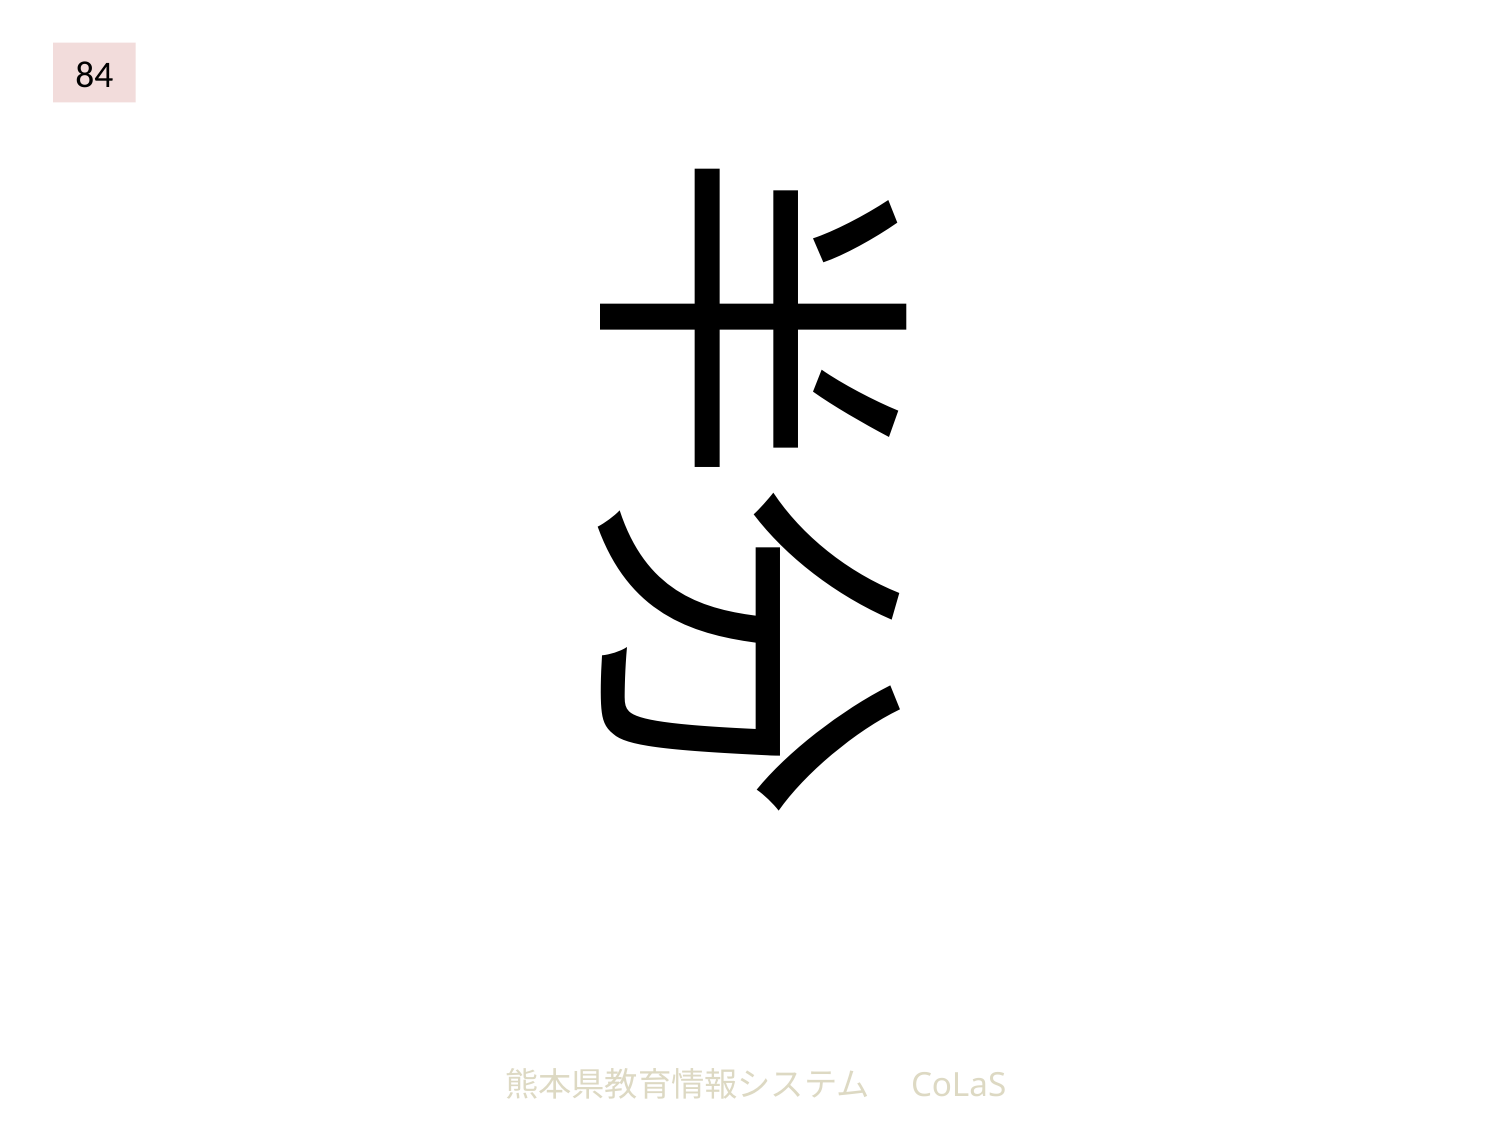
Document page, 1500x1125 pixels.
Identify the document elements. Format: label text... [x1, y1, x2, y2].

text_box 半分 [532, 137, 967, 1125]
text_box 84 [53, 42, 136, 103]
